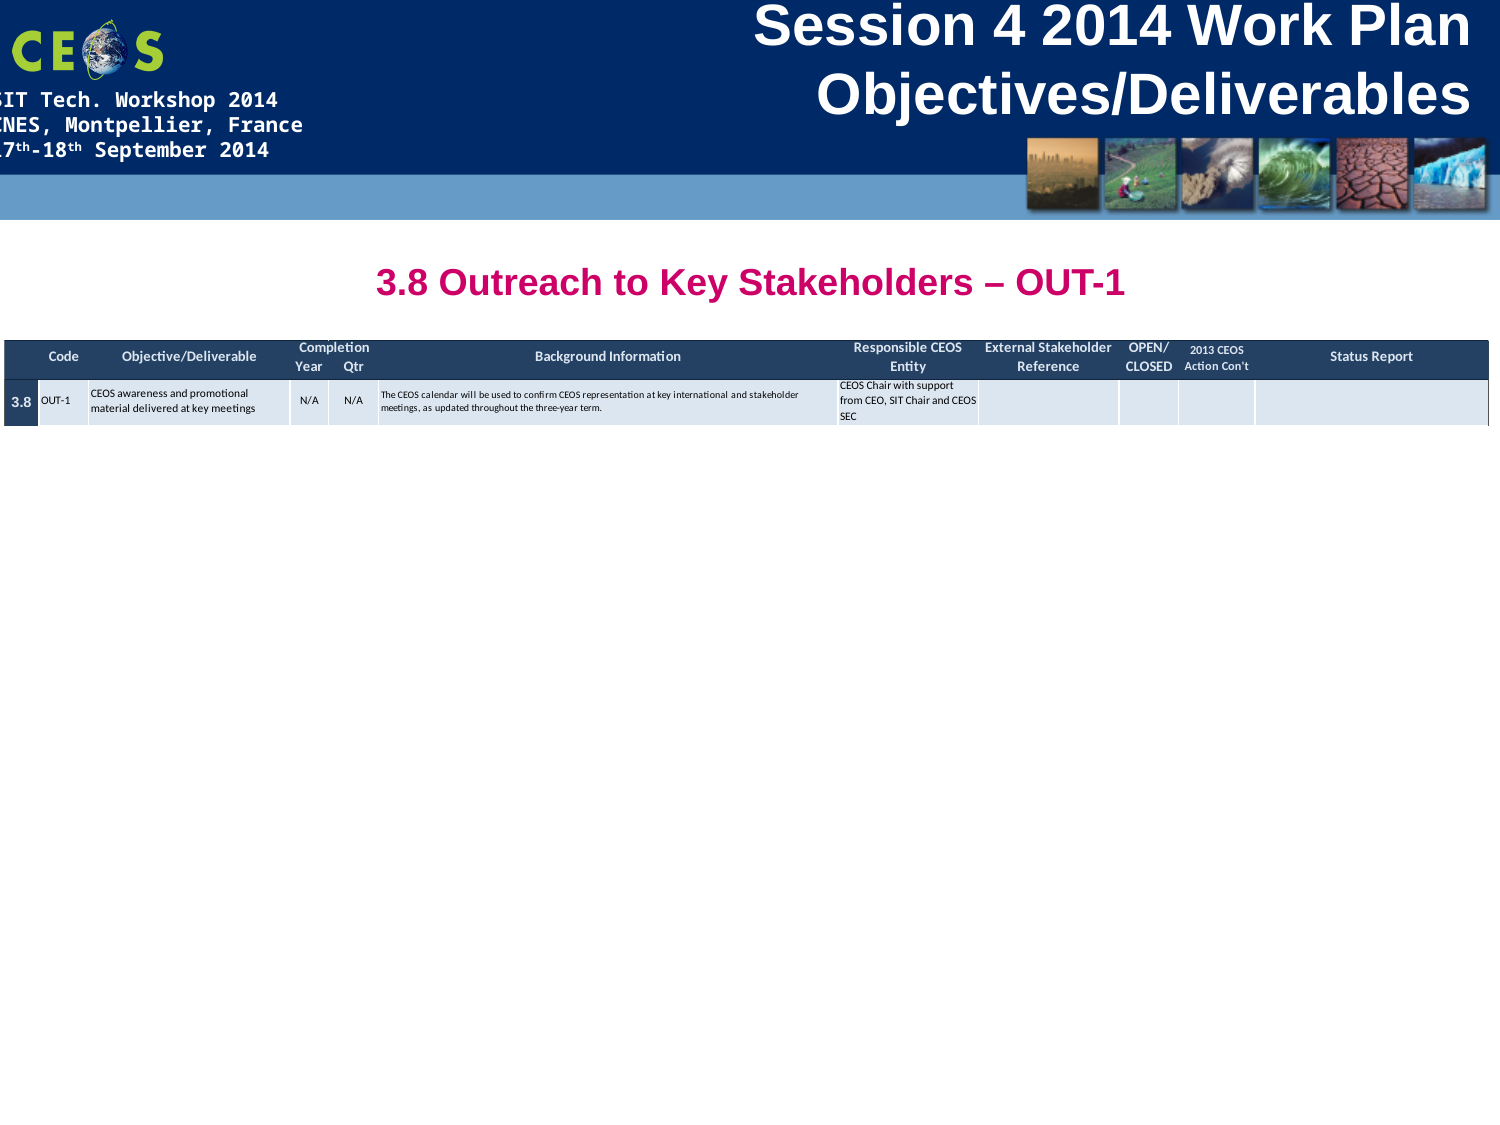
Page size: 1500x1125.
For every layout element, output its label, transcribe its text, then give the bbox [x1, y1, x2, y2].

picture [4, 340, 1490, 427]
text_box 3.8 Outreach to Key Stakeholders – OUT-1 [141, 250, 1361, 311]
picture [0, 0, 1500, 220]
title Session 4 2014 Work Plan Objectives/Deliverables [273, 0, 1488, 114]
